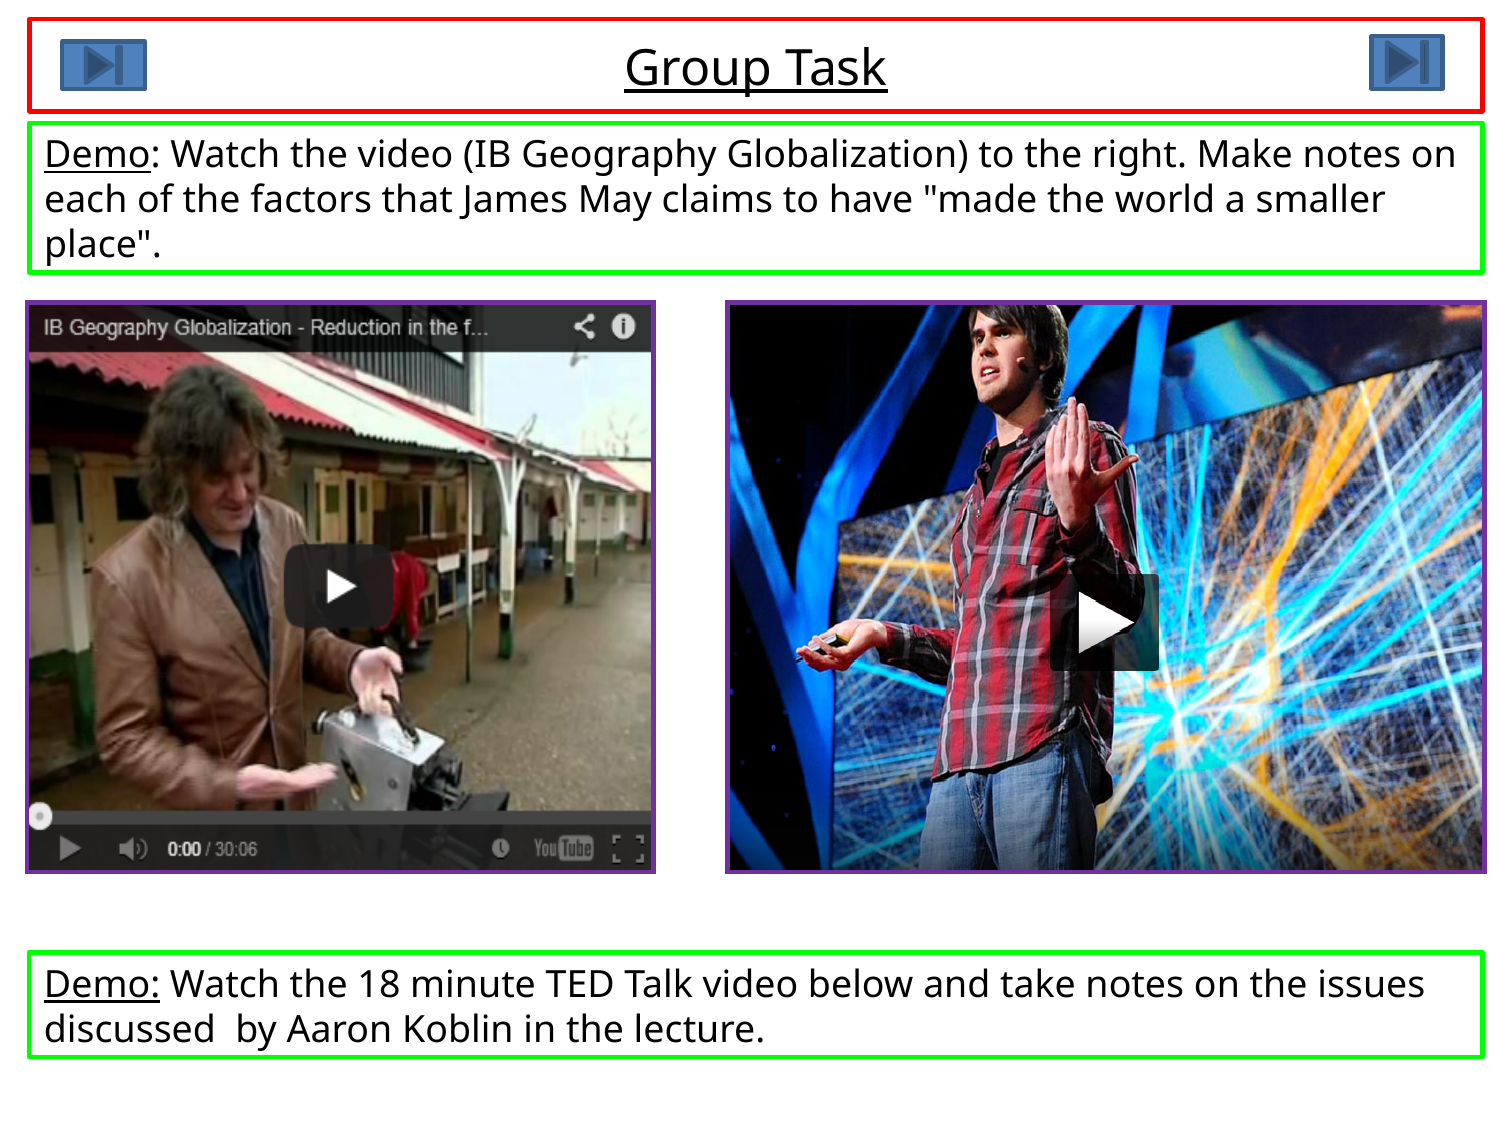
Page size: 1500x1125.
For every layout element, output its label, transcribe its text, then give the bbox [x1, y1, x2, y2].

text_box Demo: Watch the 18 minute TED Talk video below and take notes on the issues discussed by Aaron Koblin in the lecture. [29, 952, 1483, 1057]
text_box Group Task [29, 19, 1483, 112]
text_box Demo: Watch the video (IB Geography Globalization) to the right. Make notes on each of the factors that James May claims to have "made the world a smaller place". [29, 122, 1483, 273]
picture [29, 304, 652, 870]
text_box [60, 39, 147, 91]
picture [729, 304, 1483, 870]
